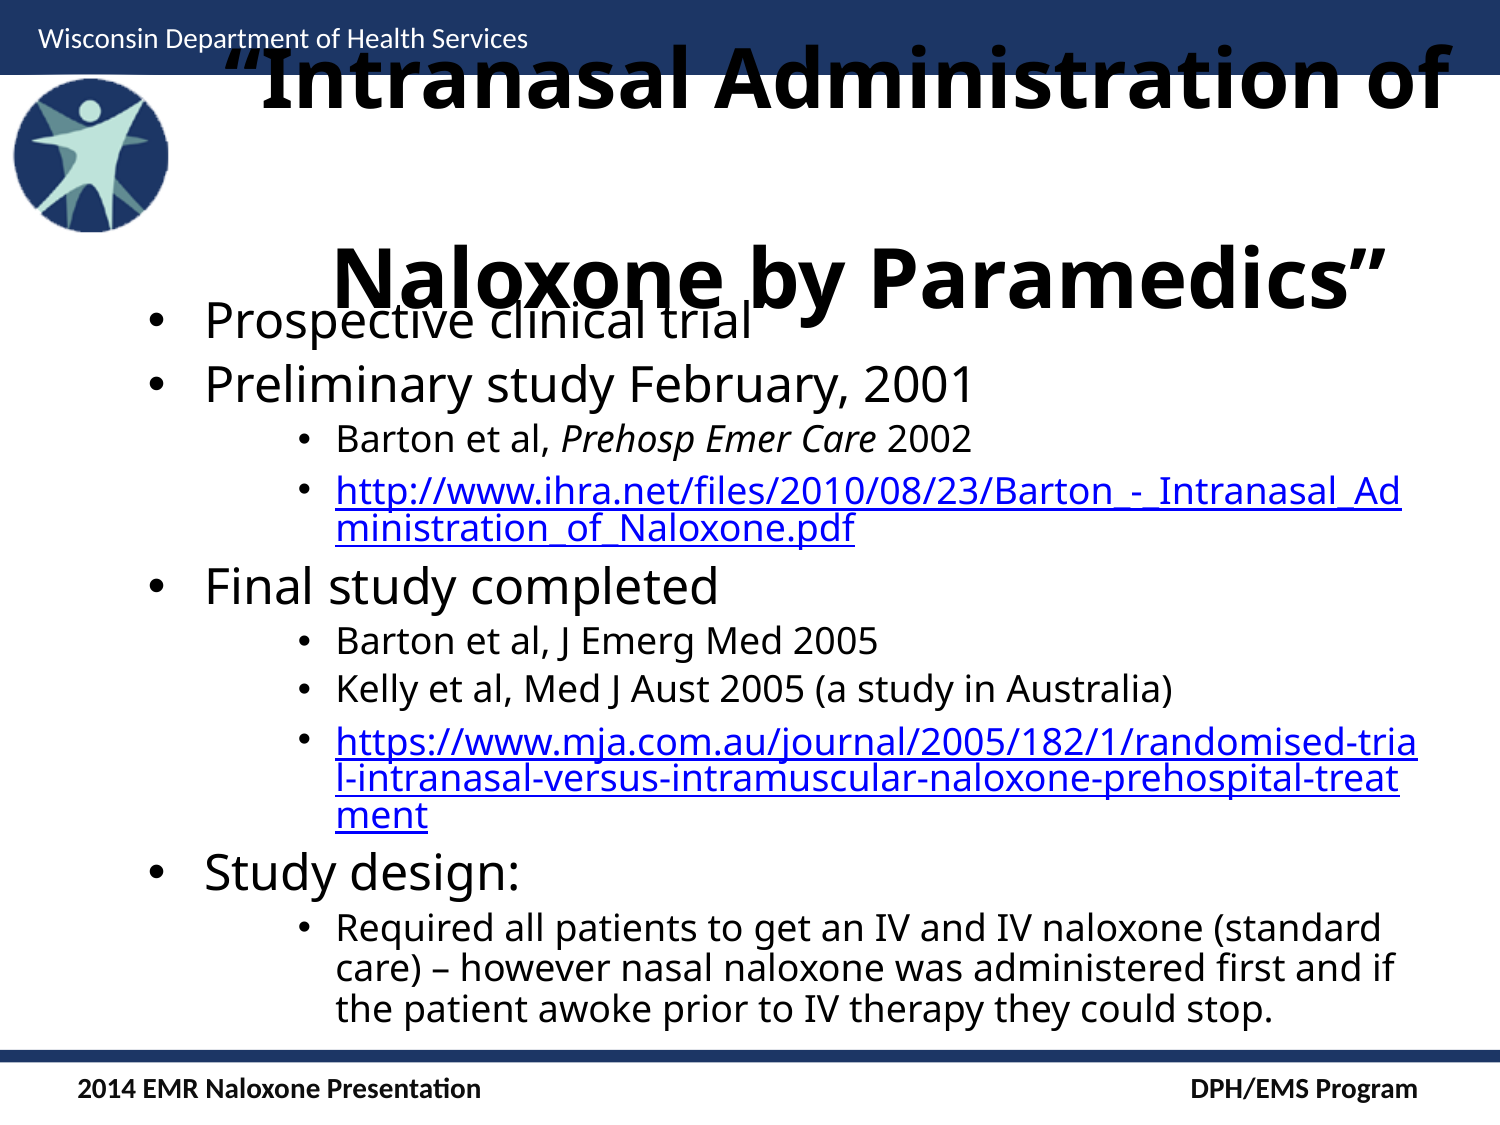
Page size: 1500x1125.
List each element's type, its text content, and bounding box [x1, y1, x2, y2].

title “Intranasal Administration of Naloxone by Paramedics” [200, 50, 1475, 300]
picture [10, 74, 175, 239]
list Prospective clinical trial Preliminary study February, 2001 Barton et al, Prehosp Emer Care 2002 http://www.ihra.net/files/2010/08/23/Barton_-_Intranasal_Administration_of_Naloxone.pdf Final study completed Barton et al, J Emerg Med 2005 Kelly et al, Med J Aust 2005 (a study in Australia) https://www.mja.com.au/journal/2005/182/1/randomised-trial-intranasal-versus-intramuscular-naloxone-prehospital-treatment Study design: Required all patients to get an IV and IV naloxone (standard care) – however nasal naloxone was administered first and if the patient awoke prior to IV therapy they could stop. [132, 287, 1439, 1075]
